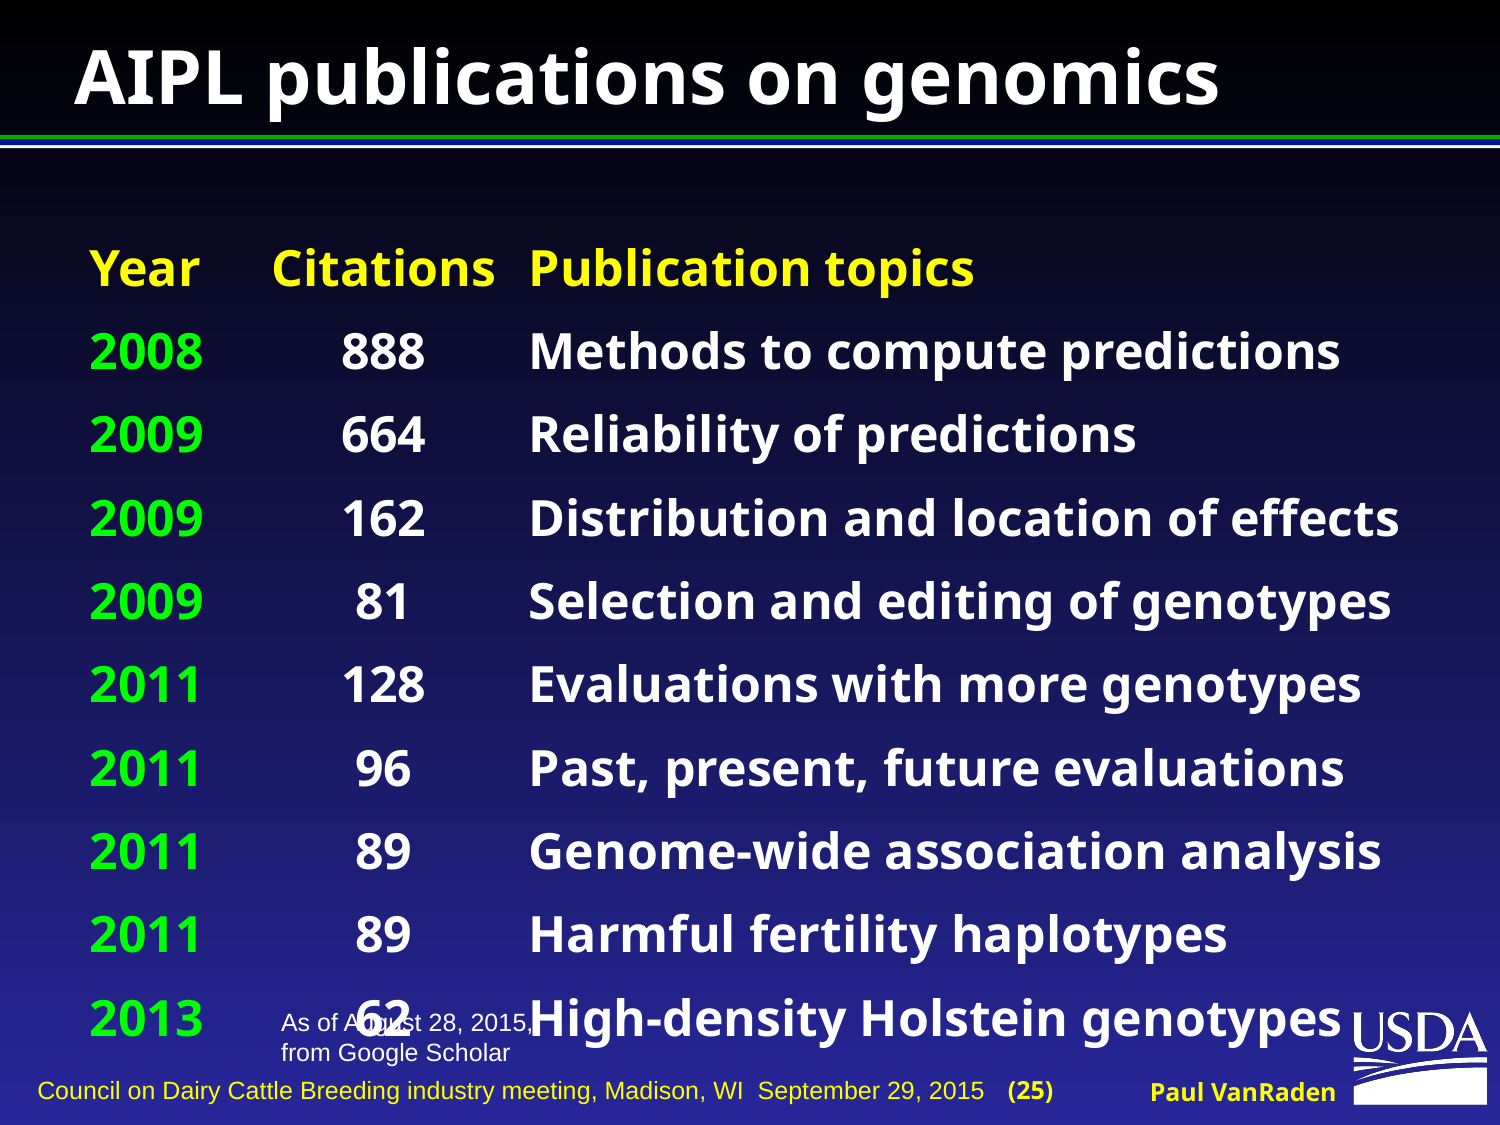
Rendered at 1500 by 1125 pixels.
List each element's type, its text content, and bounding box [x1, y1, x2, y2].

table_cell 2009 [75, 475, 254, 558]
table_cell Harmful fertility haplotypes [514, 892, 1424, 975]
table_header Year [75, 225, 254, 308]
table_cell 96 [254, 725, 514, 808]
table_cell Past, present, future evaluations [514, 725, 1424, 808]
table_cell 2011 [75, 808, 254, 892]
table_cell 89 [254, 892, 514, 975]
table_cell Evaluations with more genotypes [514, 642, 1424, 725]
table_cell 128 [254, 642, 514, 725]
table_cell Distribution and location of effects [514, 475, 1424, 558]
table_cell 2011 [75, 725, 254, 808]
table_cell 2009 [75, 558, 254, 642]
title AIPL publications on genomics [74, 29, 1425, 121]
table_cell 81 [254, 558, 514, 642]
table_header Citations [254, 225, 514, 308]
table_cell 162 [254, 475, 514, 558]
table_cell 2008 [75, 308, 254, 392]
table_cell 2009 [75, 392, 254, 475]
table_header Publication topics [514, 225, 1424, 308]
table_cell 89 [254, 808, 514, 892]
table_cell 2011 [75, 892, 254, 975]
table_cell 888 [254, 308, 514, 392]
table_cell Selection and editing of genotypes [514, 558, 1424, 642]
table_cell 664 [254, 392, 514, 475]
table_cell 2013 [75, 975, 254, 1058]
table_cell Methods to compute predictions [514, 308, 1424, 392]
table_cell Genome-wide association analysis [514, 808, 1424, 892]
text_box As of August 28, 2015, from Google Scholar [266, 999, 549, 1075]
table_cell Reliability of predictions [514, 392, 1424, 475]
table_cell 2011 [75, 642, 254, 725]
table_cell 62 [254, 975, 514, 1058]
picture [1352, 1011, 1489, 1105]
table_cell High-density Holstein genotypes [514, 975, 1424, 1058]
